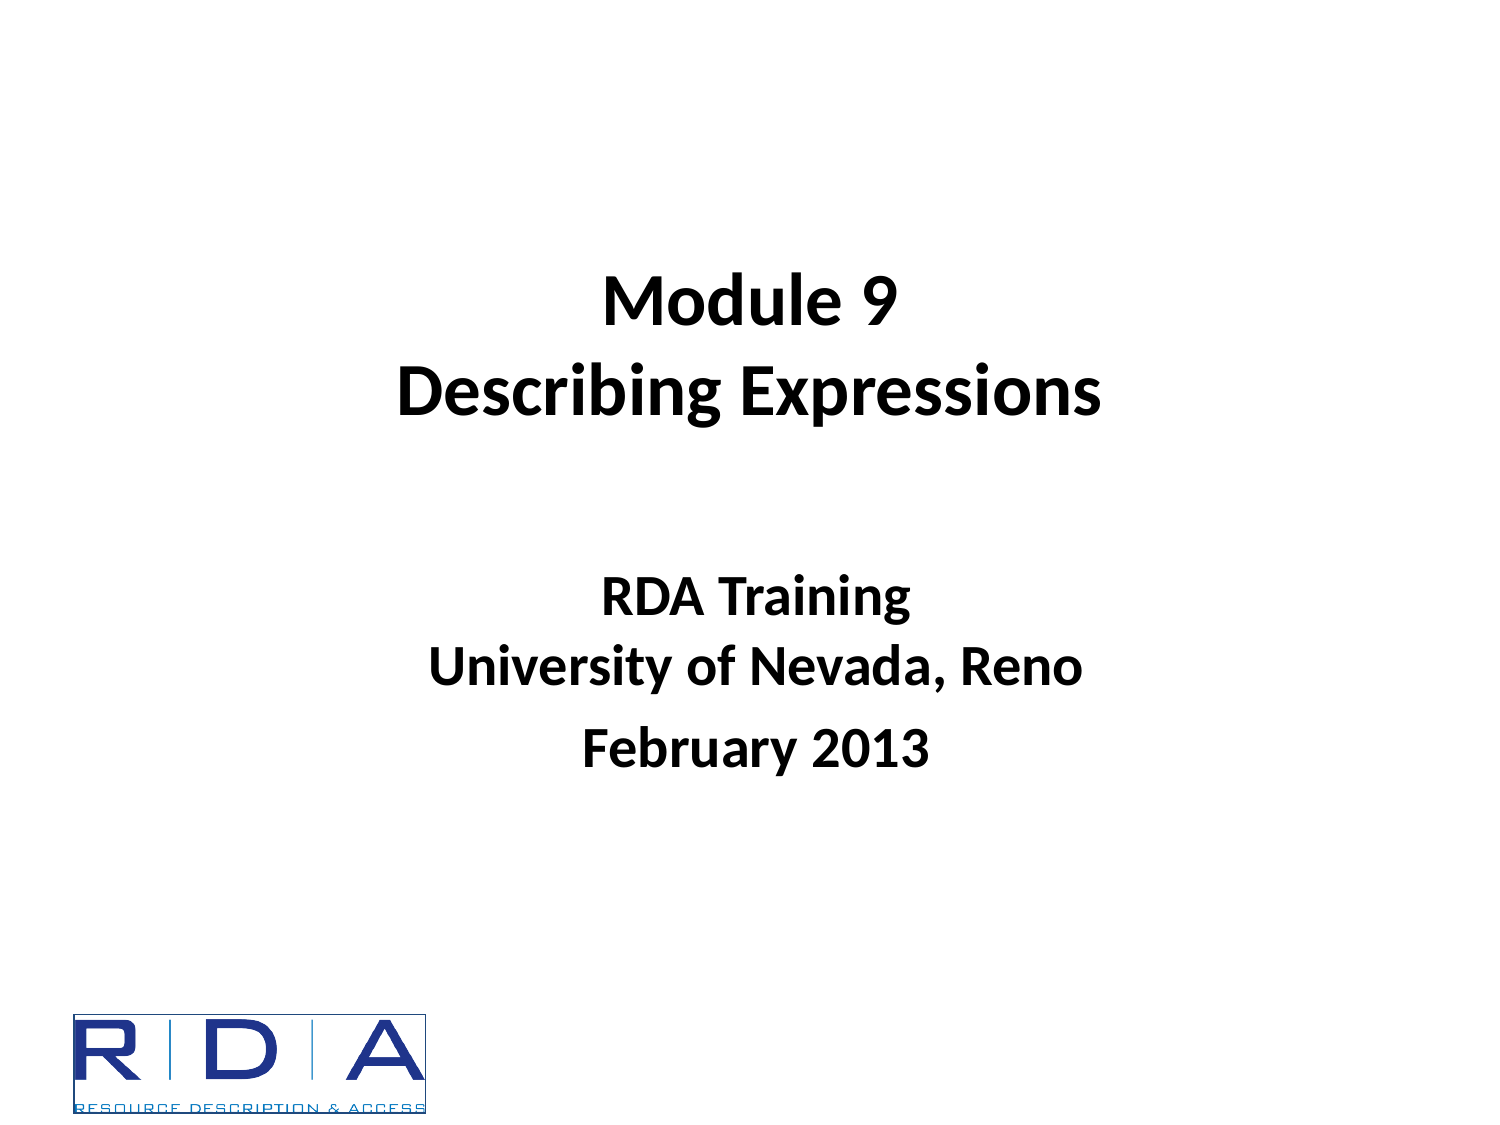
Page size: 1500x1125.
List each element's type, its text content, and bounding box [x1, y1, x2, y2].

subtitle RDA Training University of Nevada, Reno February 2013 [225, 549, 1288, 1000]
title Module 9 Describing Expressions [112, 249, 1388, 492]
picture [75, 1015, 425, 1112]
